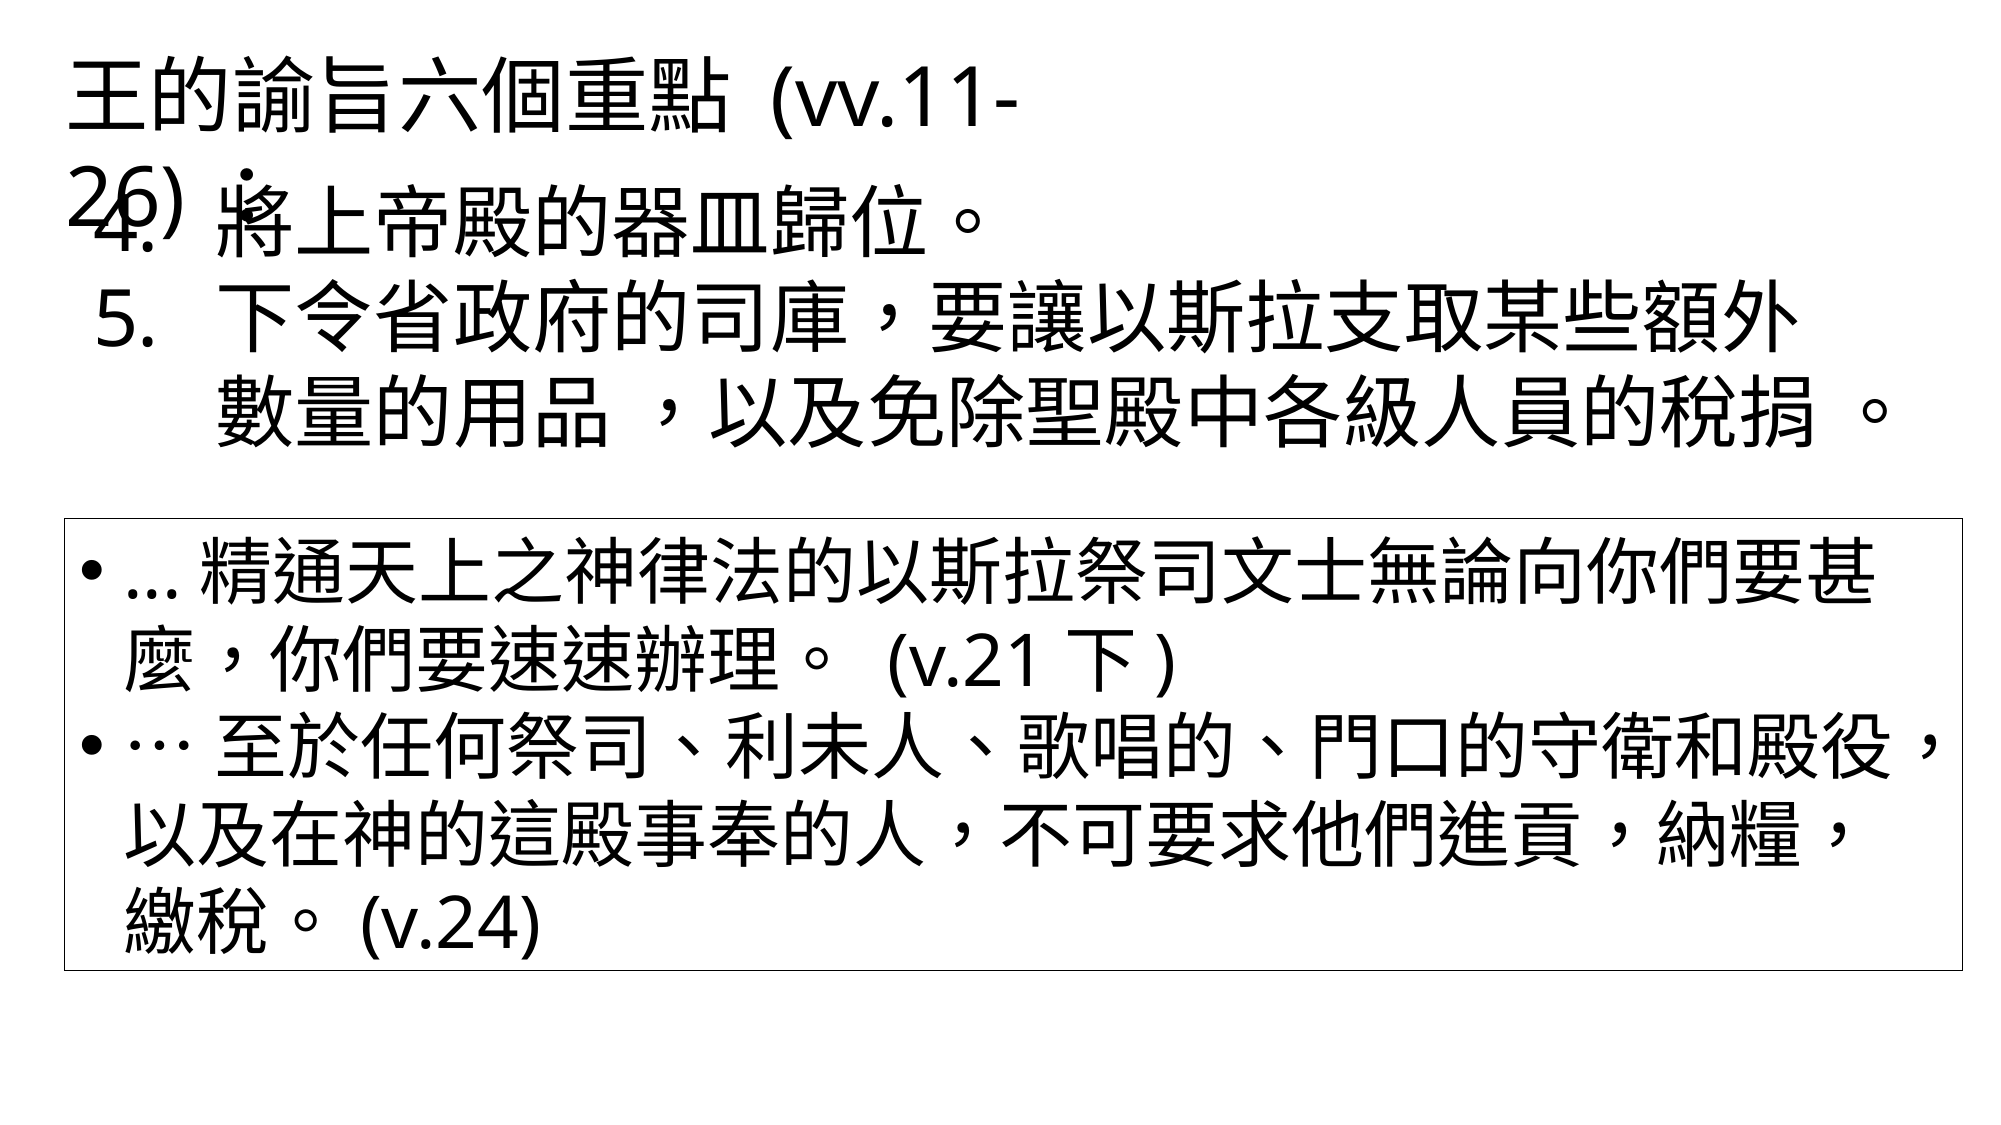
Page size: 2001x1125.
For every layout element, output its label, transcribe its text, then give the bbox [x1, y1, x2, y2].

text_box 將上帝殿的器皿歸位。 下令省政府的司庫，要讓以斯拉支取某些額外 數量的用品 ，以及免除聖殿中各級人員的稅捐 。 [78, 146, 1950, 484]
text_box ...精通天上之神律法的以斯拉祭司文士無論向你們要甚麼，你們要速速辦理。 (v.21下) …至於任何祭司、利未人、歌唱的、門口的守衛和殿役，以及在神的這殿事奉的人，不可要求他們進貢，納糧，繳稅。(v.24) [64, 518, 1963, 971]
text_box 王的諭旨六個重點 (vv.11-26)： [50, 35, 1247, 250]
